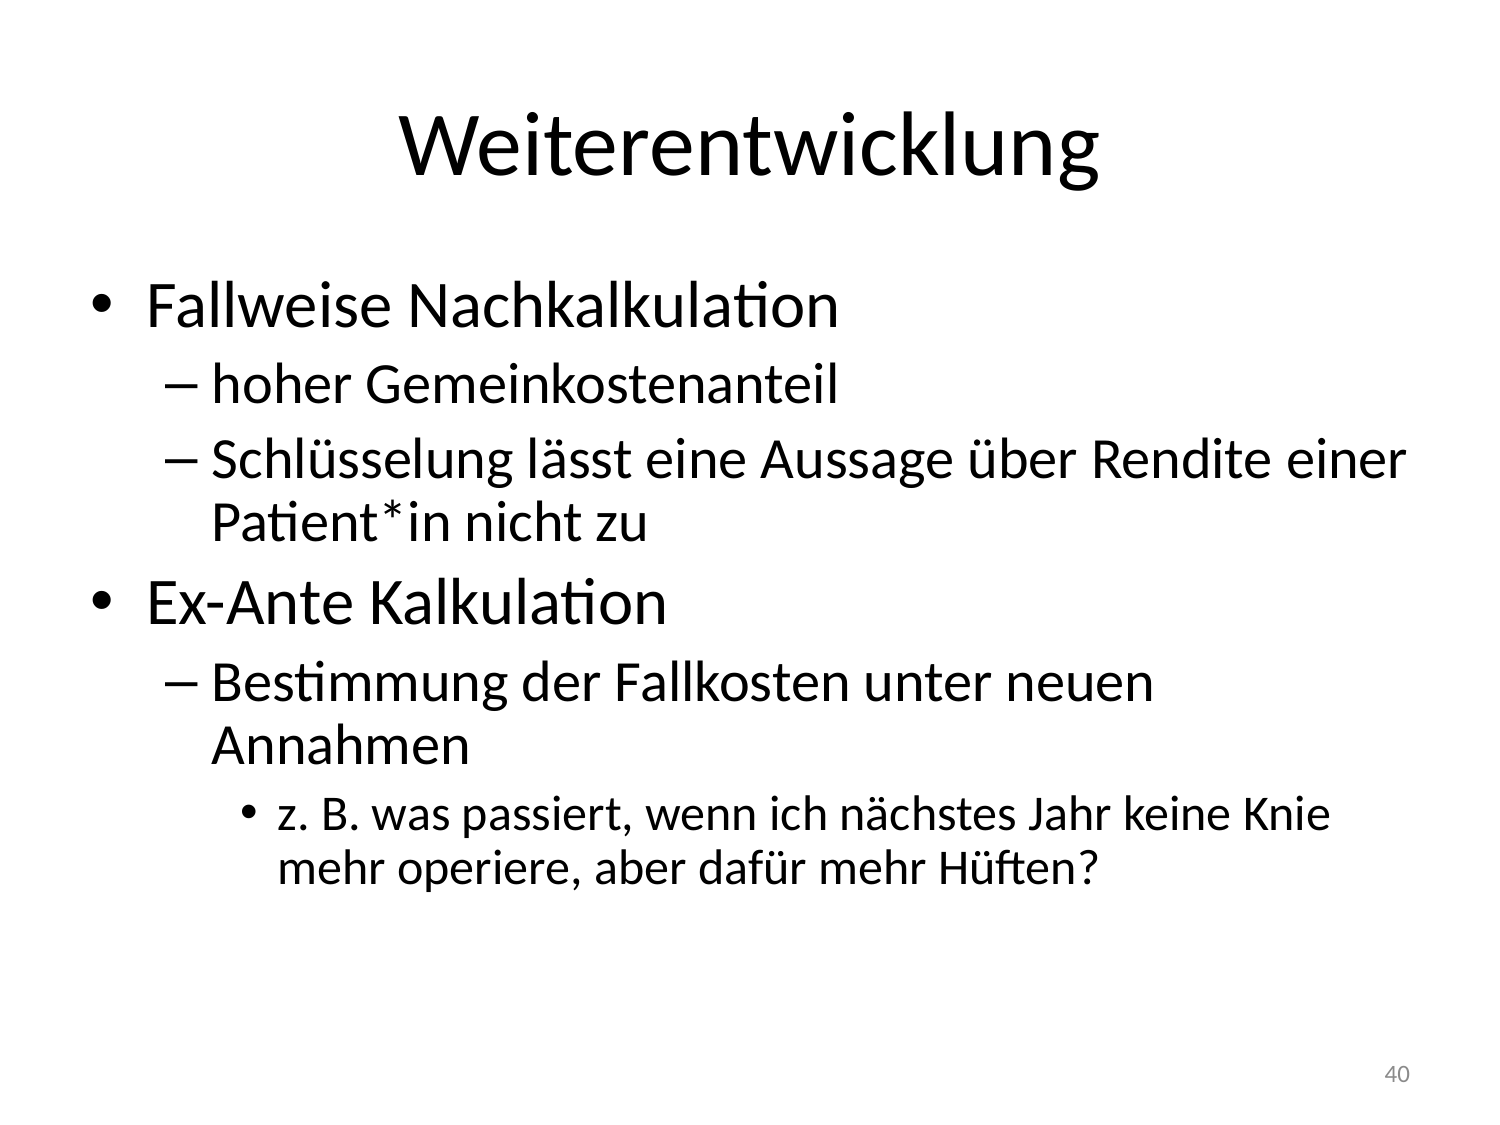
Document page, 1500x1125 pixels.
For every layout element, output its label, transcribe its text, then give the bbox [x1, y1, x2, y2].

title Weiterentwicklung [75, 45, 1425, 233]
list Fallweise Nachkalkulation hoher Gemeinkostenanteil Schlüsselung lässt eine Aussage über Rendite einer Patient*in nicht zu Ex-Ante Kalkulation Bestimmung der Fallkosten unter neuen Annahmen z. B. was passiert, wenn ich nächstes Jahr keine Knie mehr operiere, aber dafür mehr Hüften? [75, 262, 1425, 1005]
slide_number 40 [1074, 1042, 1425, 1103]
